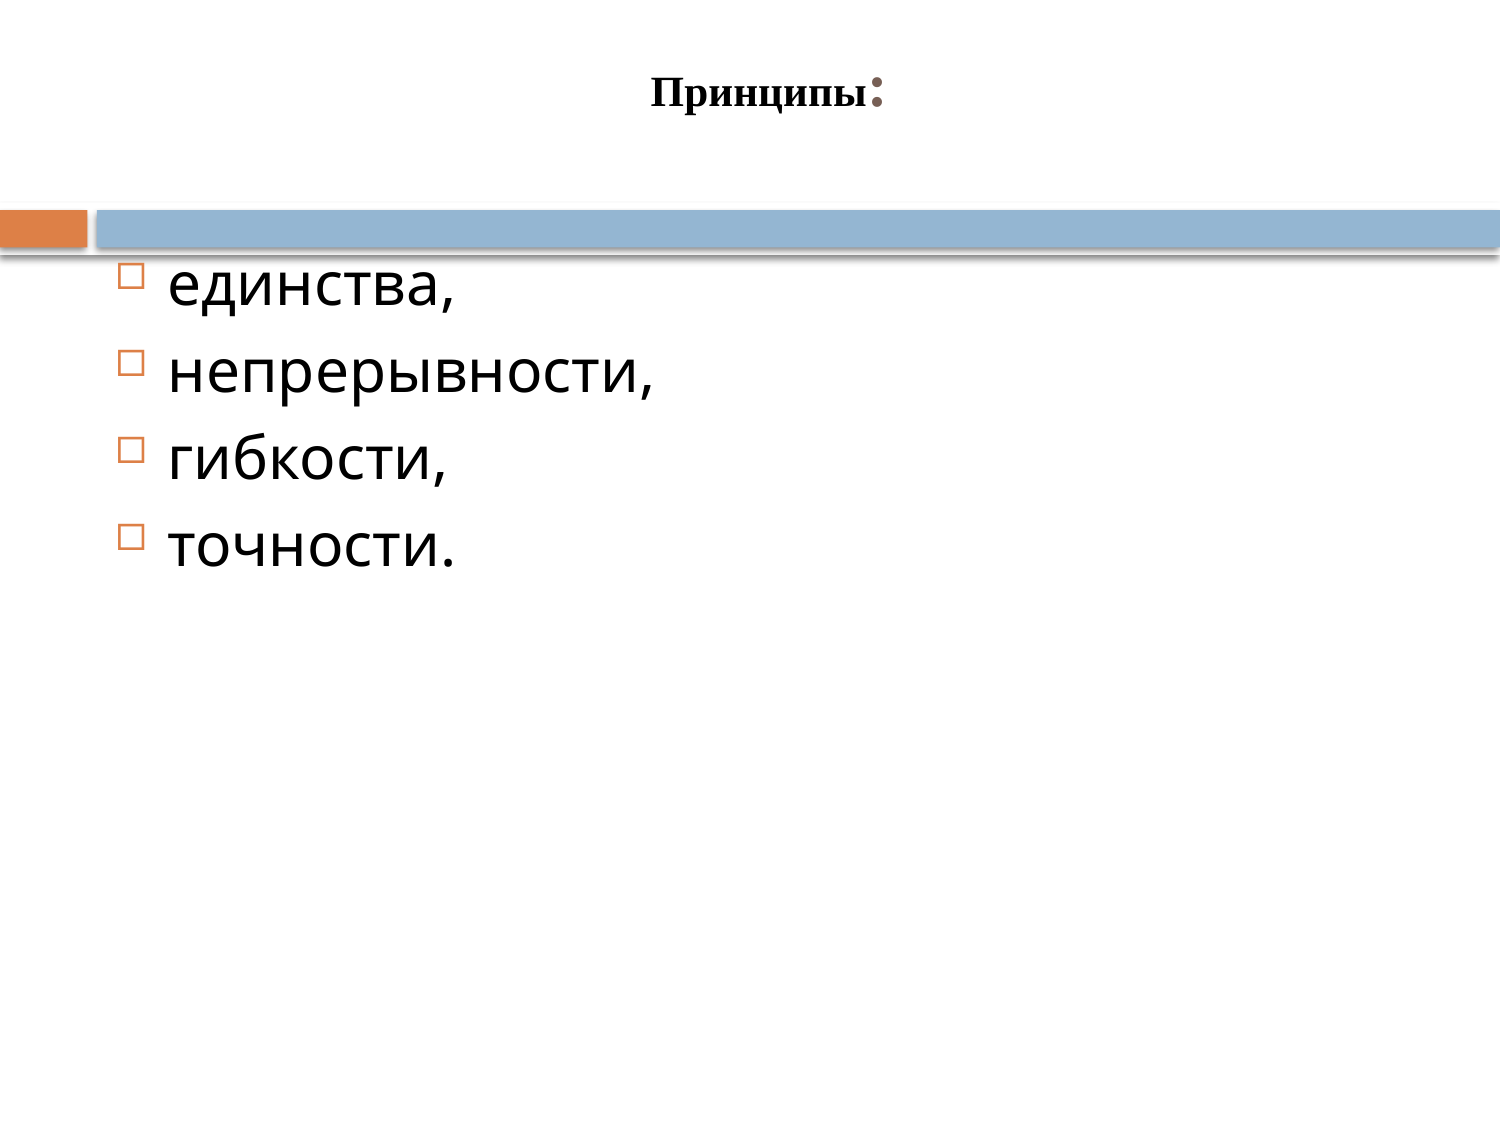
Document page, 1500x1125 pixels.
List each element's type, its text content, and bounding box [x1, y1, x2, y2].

list единства, непрерывности, гибкости, точности. [100, 237, 1438, 1000]
title Принципы: [100, 37, 1438, 200]
